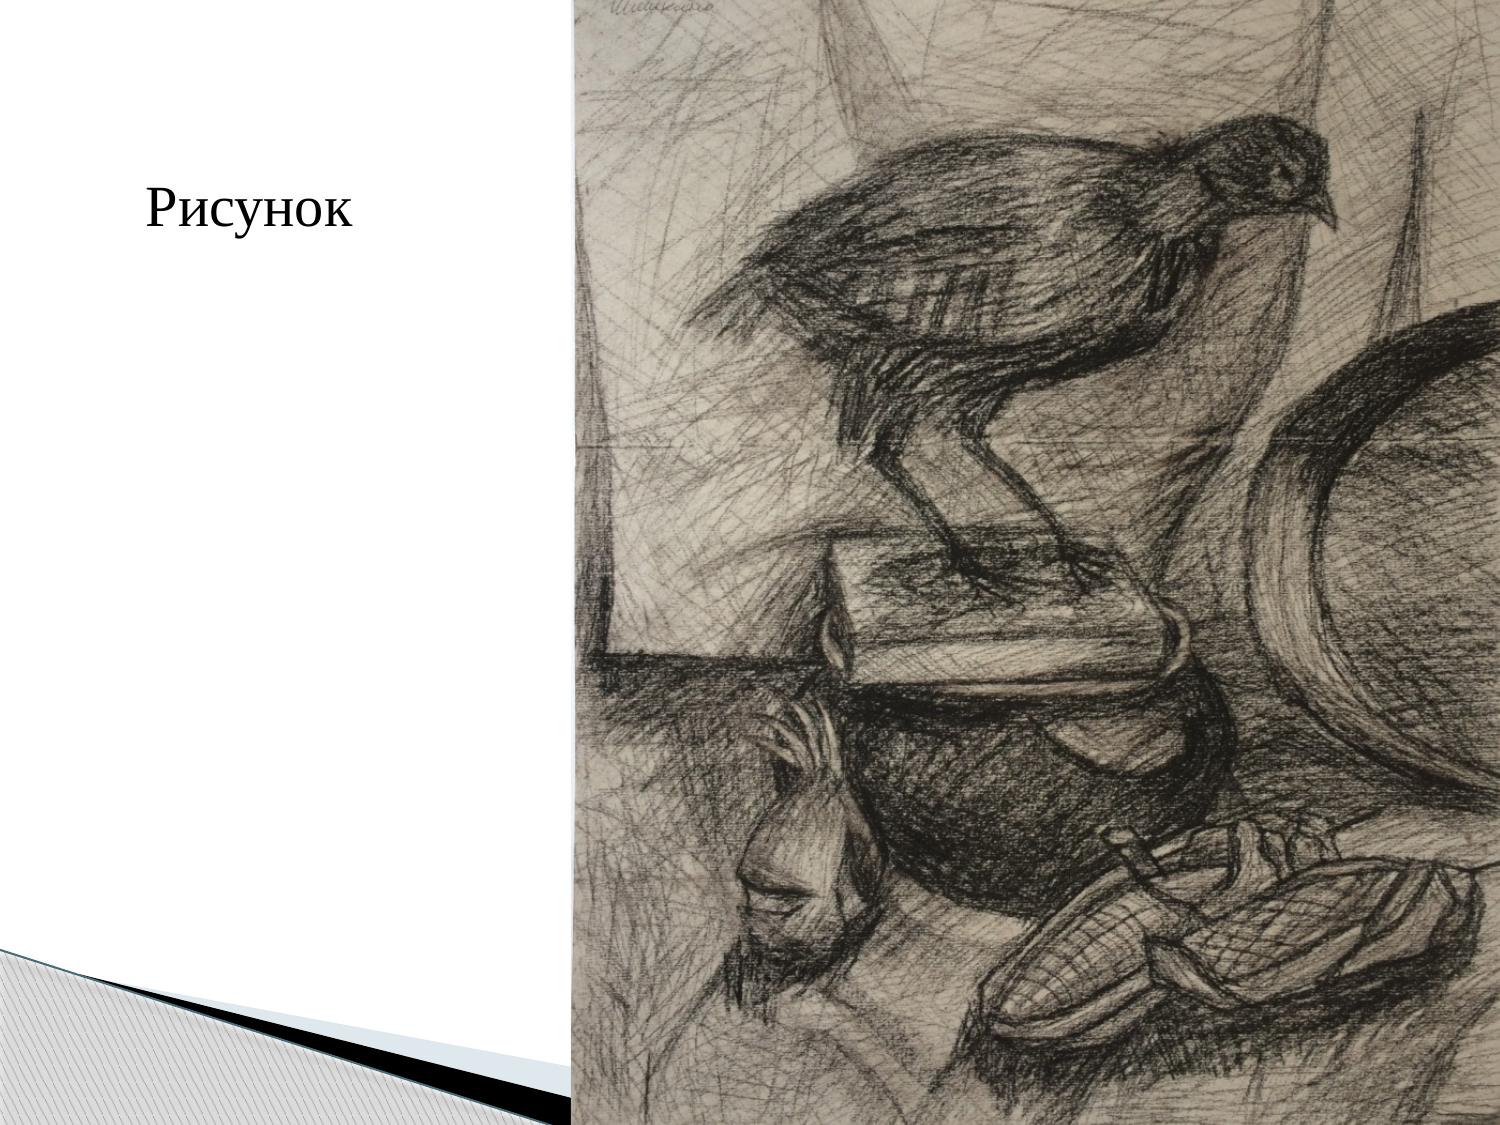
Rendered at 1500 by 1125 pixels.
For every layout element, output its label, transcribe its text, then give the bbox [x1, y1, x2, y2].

text_box Рисунок [130, 160, 368, 246]
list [570, 0, 1500, 1125]
